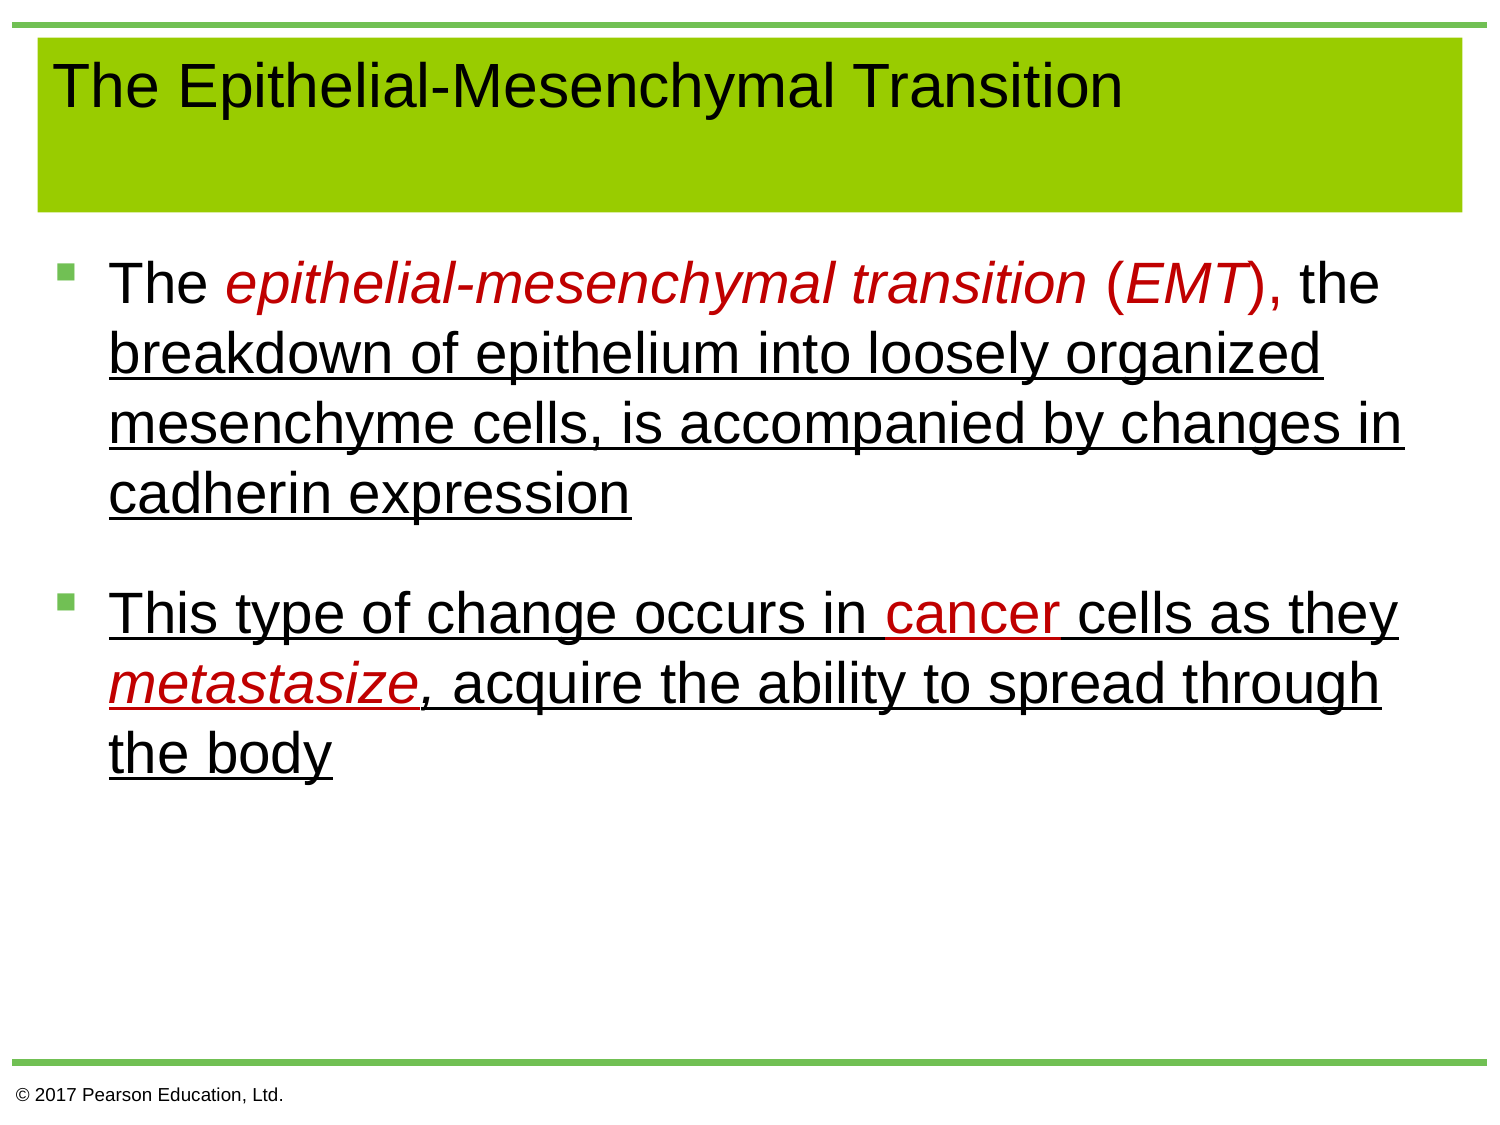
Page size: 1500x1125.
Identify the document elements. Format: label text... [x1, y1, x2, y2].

list The epithelial-mesenchymal transition (EMT), the breakdown of epithelium into loosely organized mesenchyme cells, is accompanied by changes in cadherin expression This type of change occurs in cancer cells as they metastasize, acquire the ability to spread through the body [37, 237, 1463, 1050]
title The Epithelial-Mesenchymal Transition [37, 37, 1463, 213]
footer © 2017 Pearson Education, Ltd. [0, 1062, 476, 1125]
